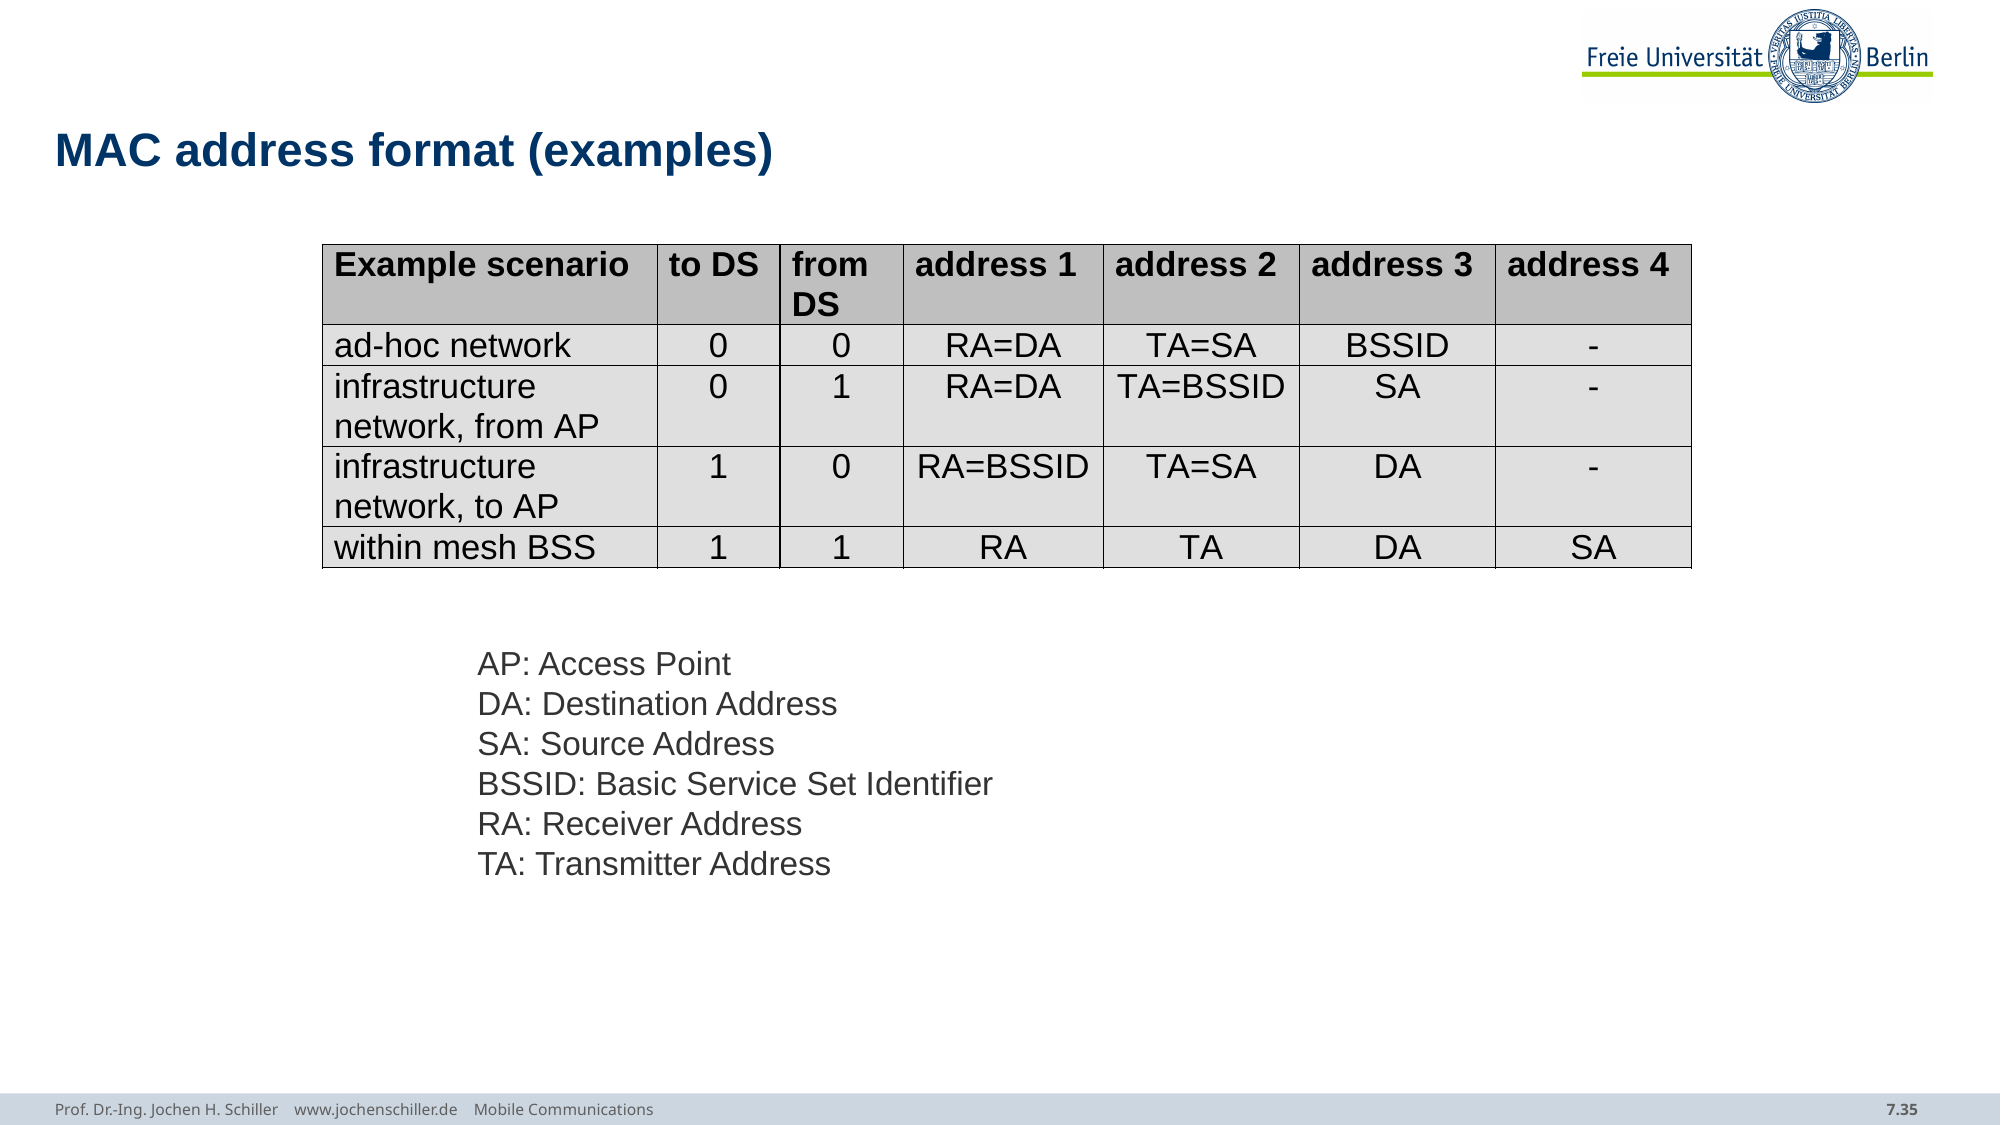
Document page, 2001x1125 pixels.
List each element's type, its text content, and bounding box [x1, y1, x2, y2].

text_box AP: Access Point DA: Destination Address SA: Source Address BSSID: Basic Service Set Identifier RA: Receiver Address TA: Transmitter Address [462, 674, 1010, 890]
footer Prof. Dr.-Ing. Jochen H. Schiller www.jochenschiller.de Mobile Communications [54, 1091, 1363, 1125]
picture [1582, 9, 1933, 103]
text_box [305, 243, 1707, 666]
title MAC address format (examples) [54, 117, 1946, 188]
